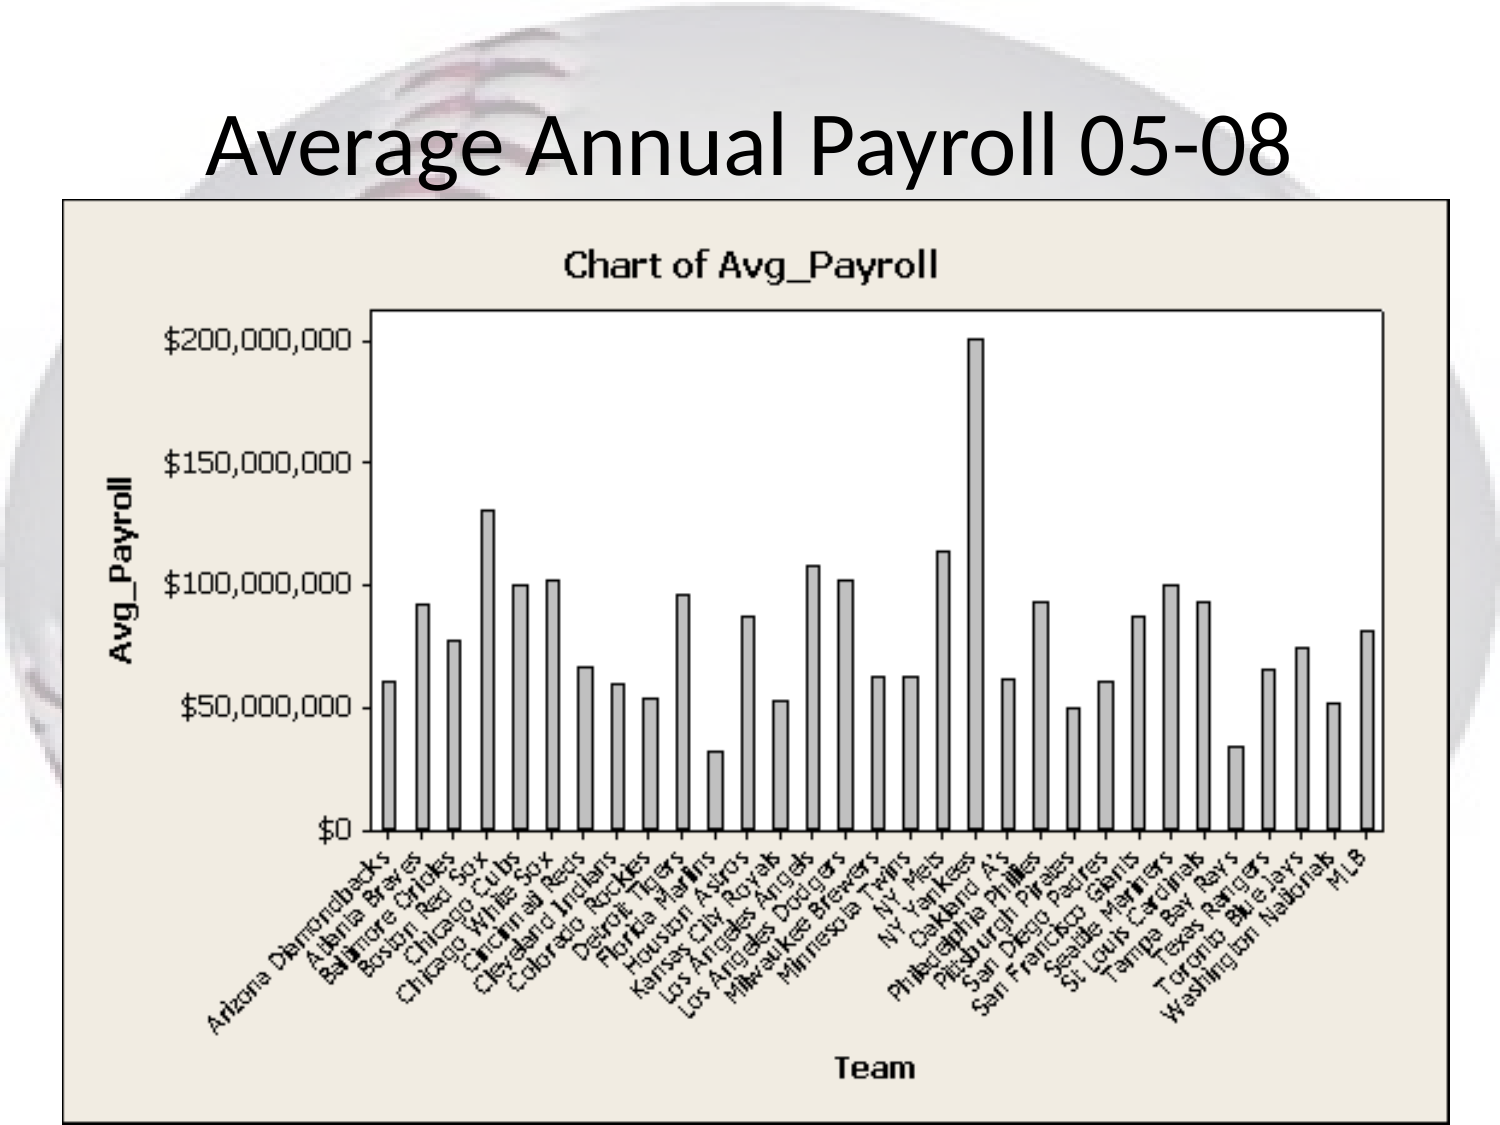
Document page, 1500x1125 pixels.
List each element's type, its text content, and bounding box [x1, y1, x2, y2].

title Average Annual Payroll 05-08 [75, 45, 1425, 198]
picture [62, 199, 1451, 1125]
